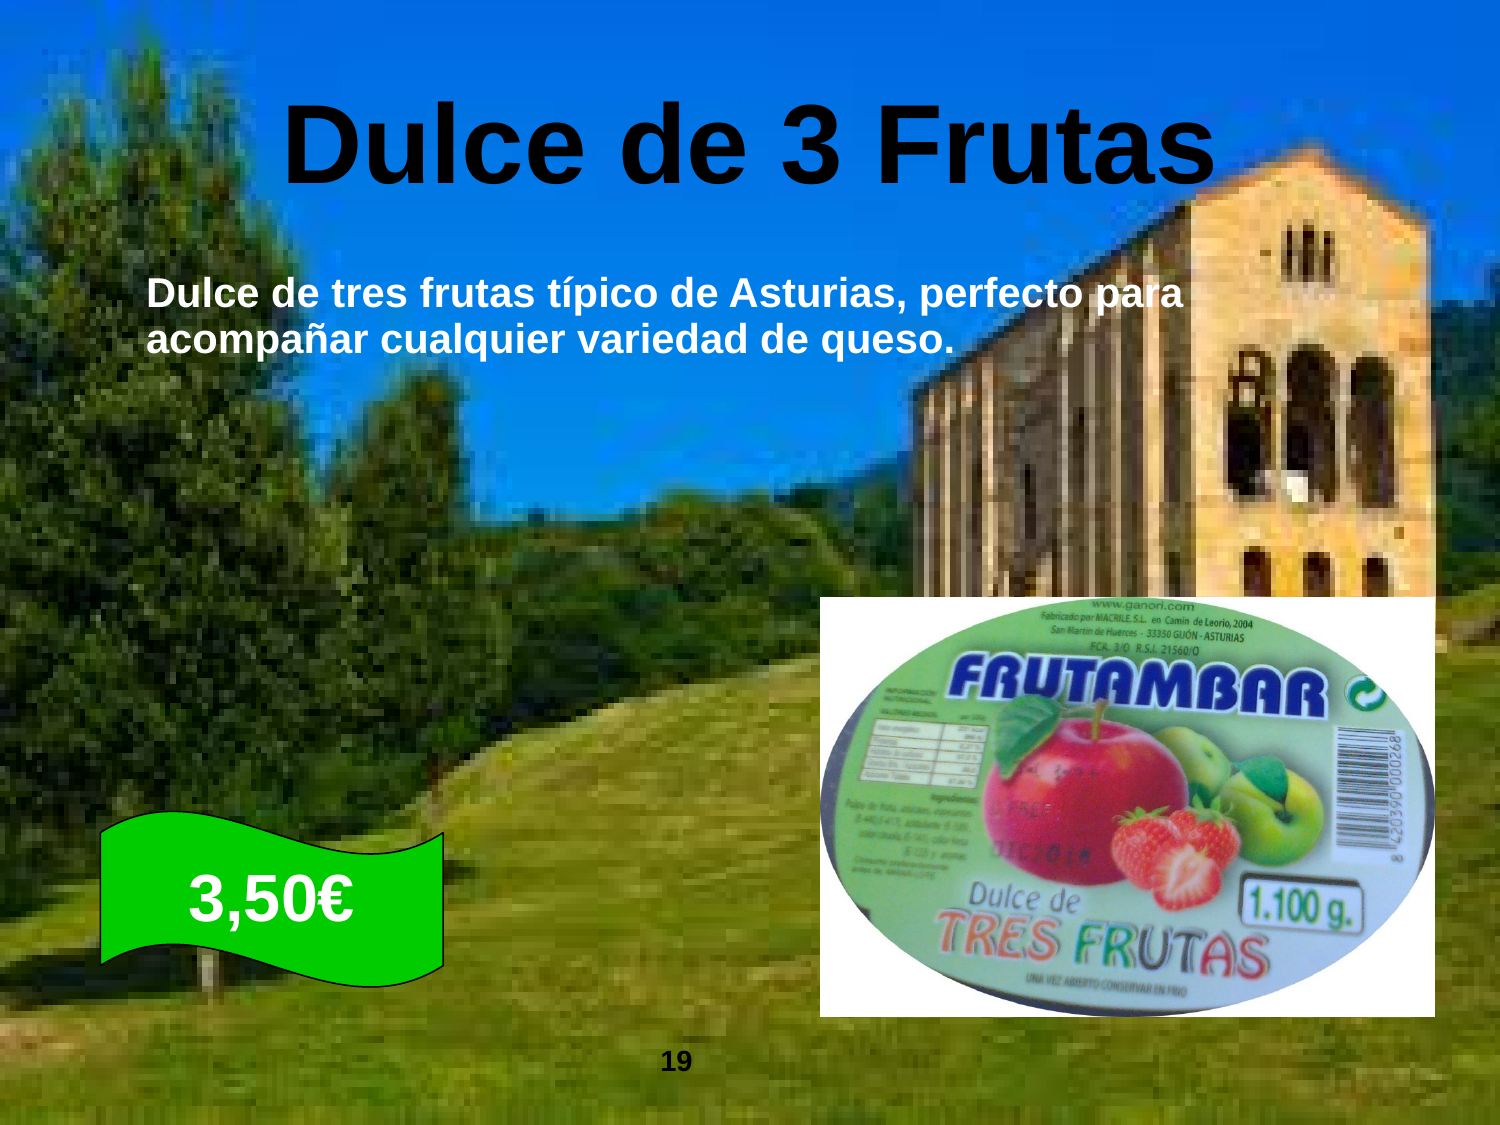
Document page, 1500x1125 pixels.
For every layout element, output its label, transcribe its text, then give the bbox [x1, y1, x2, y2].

picture [0, 0, 1500, 1125]
title Dulce de 3 Frutas [74, 44, 1425, 233]
text_box 3,50€ [100, 811, 444, 987]
slide_number 19 [501, 1034, 852, 1095]
text_box [74, 262, 1425, 1005]
